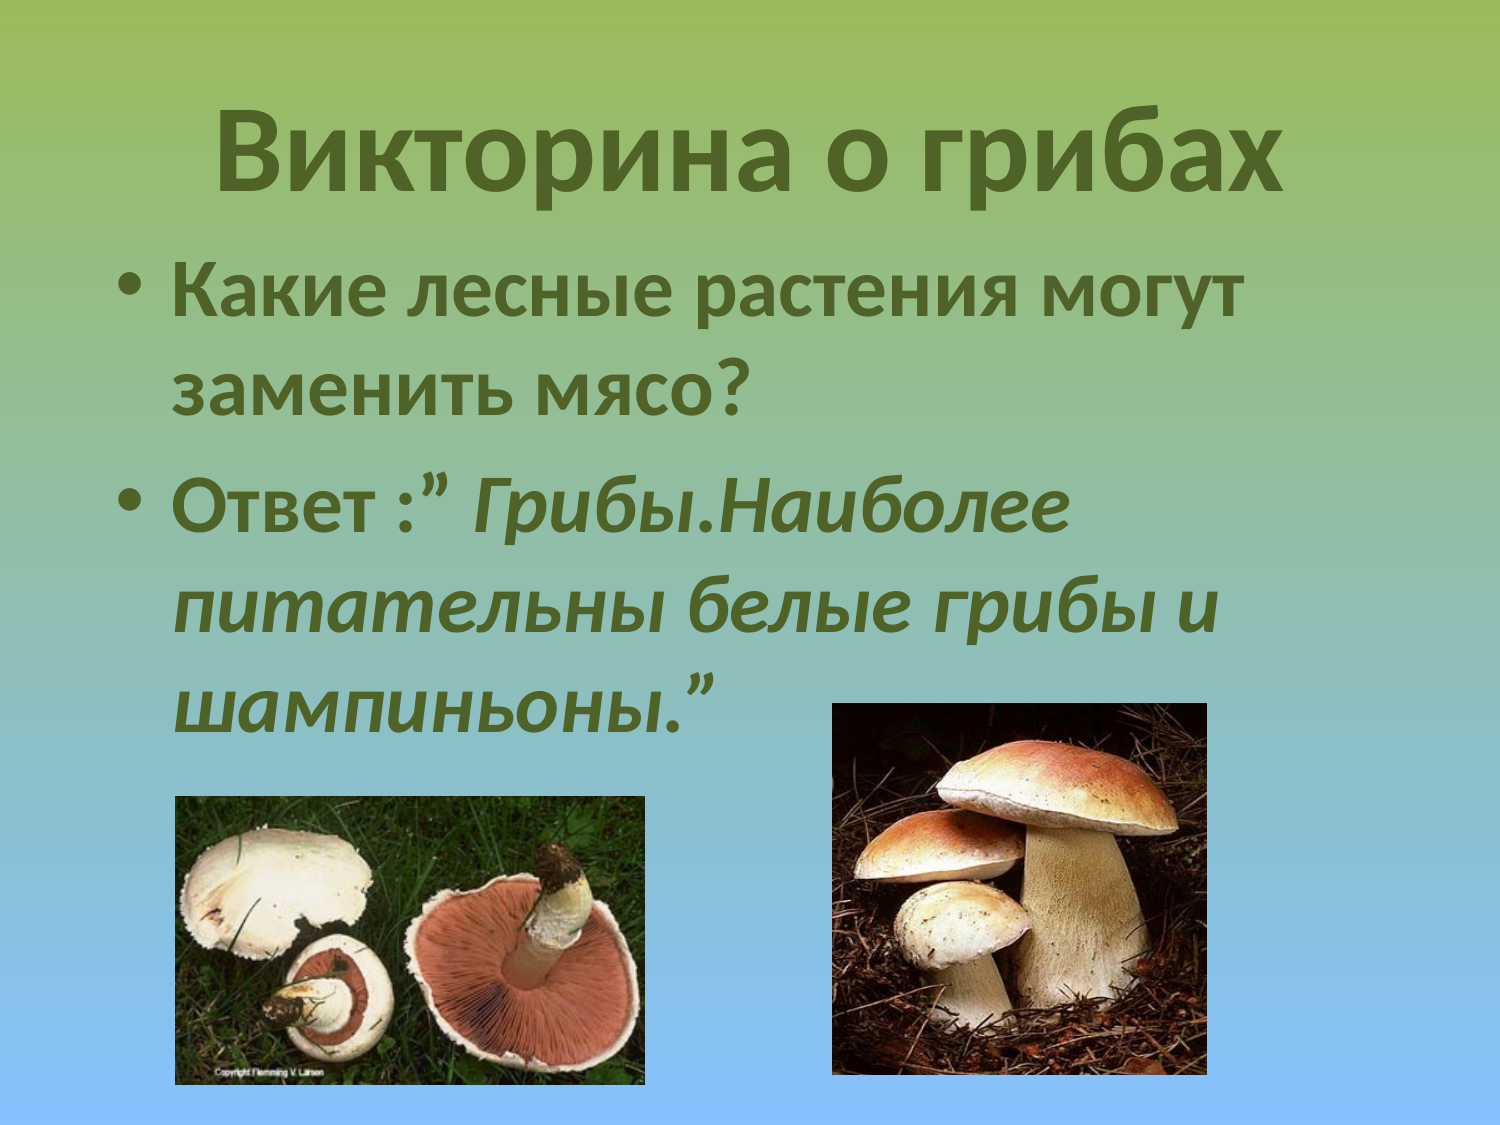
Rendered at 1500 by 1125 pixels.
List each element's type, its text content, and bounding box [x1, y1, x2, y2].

picture [831, 702, 1208, 1076]
list Какие лесные растения могут заменить мясо? Ответ :” Грибы.Наиболее питательны белые грибы и шампиньоны.” [100, 225, 1451, 968]
picture [175, 796, 645, 1085]
text_box Викторина о грибах [0, 58, 1500, 224]
